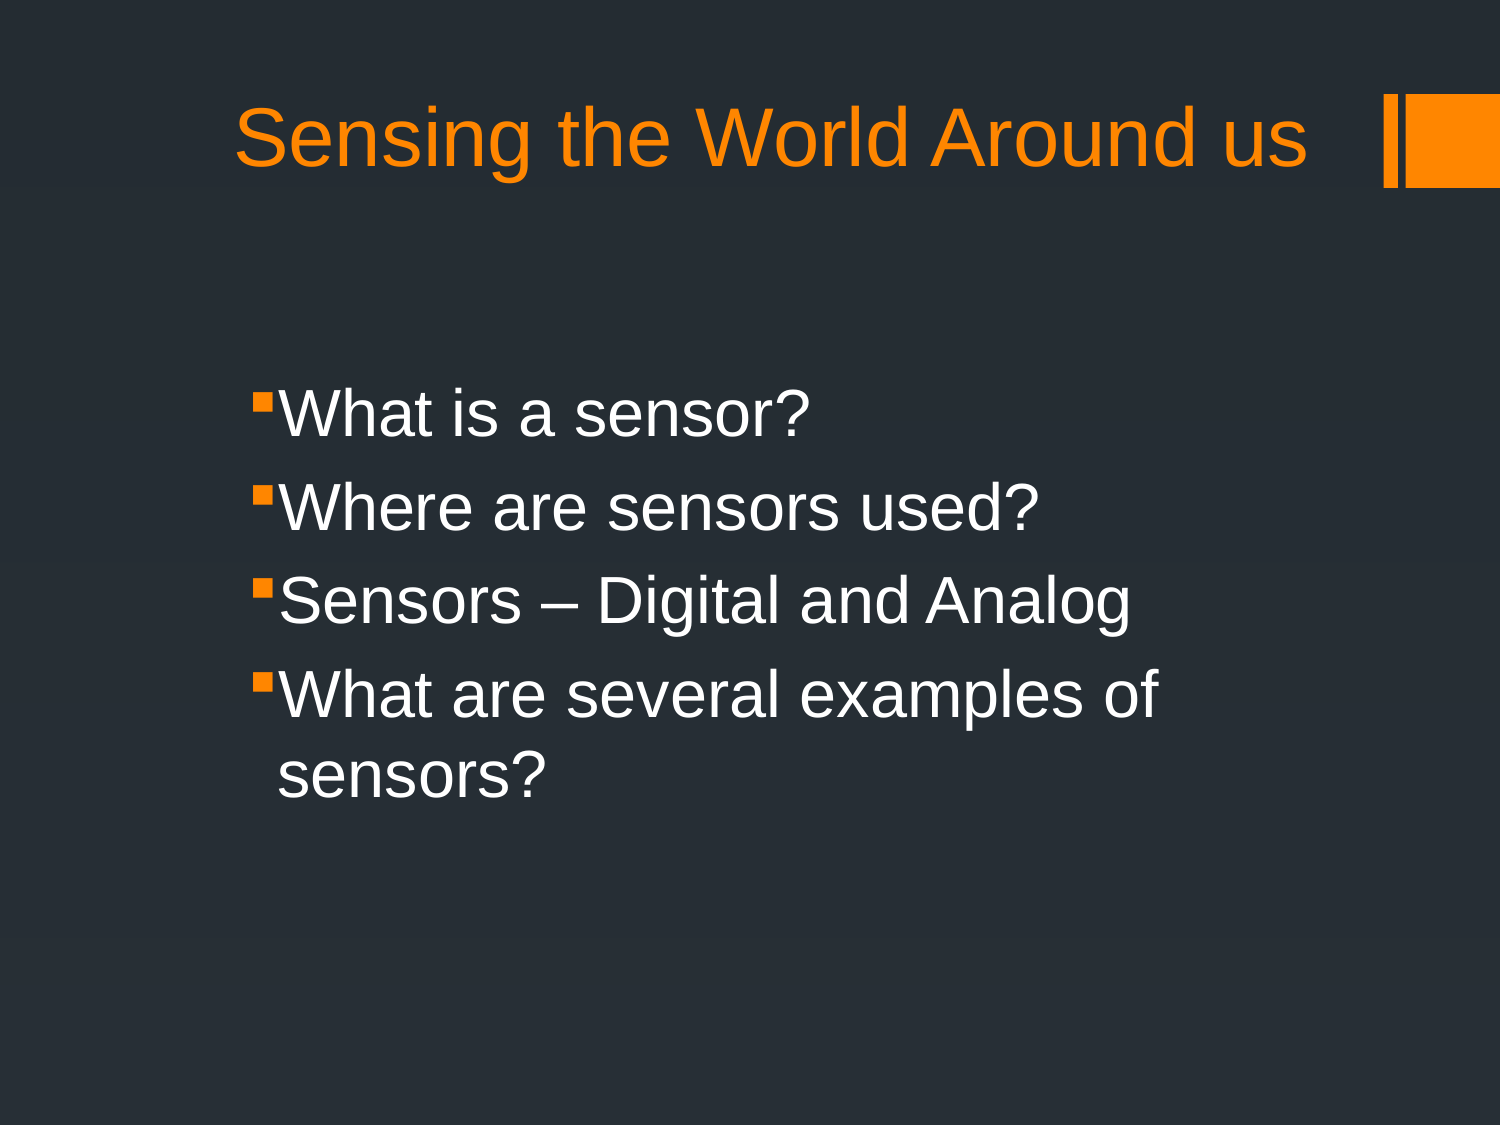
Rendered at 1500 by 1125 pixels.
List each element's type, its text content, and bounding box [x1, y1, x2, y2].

list What is a sensor? Where are sensors used? Sensors – Digital and Analog What are several examples of sensors? [225, 362, 1425, 944]
title Sensing the World Around us [125, 1, 1325, 191]
